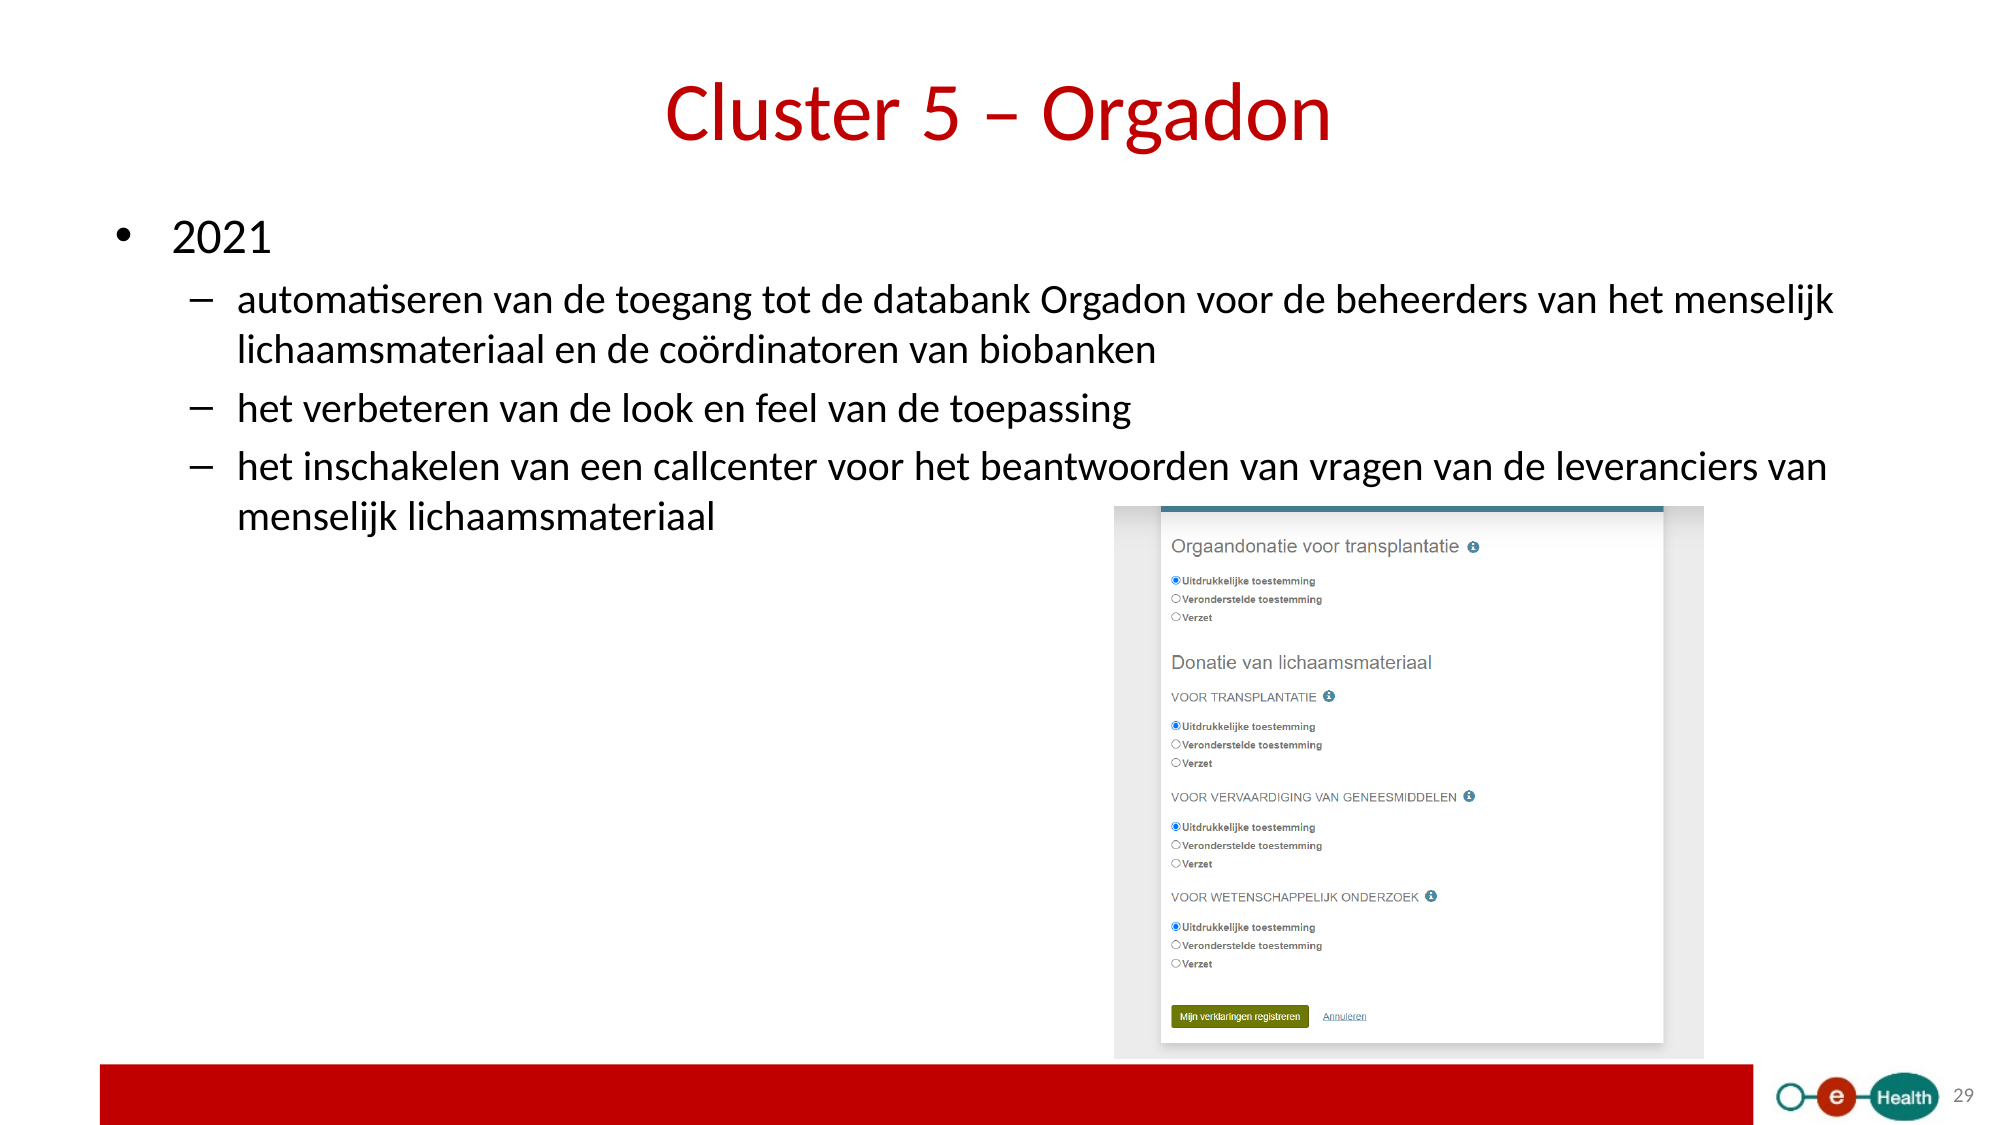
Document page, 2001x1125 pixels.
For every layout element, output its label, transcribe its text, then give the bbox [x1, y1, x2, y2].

title Cluster 5 – Orgadon [99, 30, 1900, 184]
picture [1114, 506, 1704, 1060]
picture [1767, 1064, 1824, 1124]
slide_number 29 [1824, 1064, 1990, 1125]
list 2021 automatiseren van de toegang tot de databank Orgadon voor de beheerders van het menselijk lichaamsmateriaal en de coördinatoren van biobanken het verbeteren van de look en feel van de toepassing het inschakelen van een callcenter voor het beantwoorden van vragen van de leveranciers van menselijk lichaamsmateriaal [99, 196, 1900, 1064]
text_box [495, 869, 1508, 1100]
text_box [456, 37, 1382, 254]
